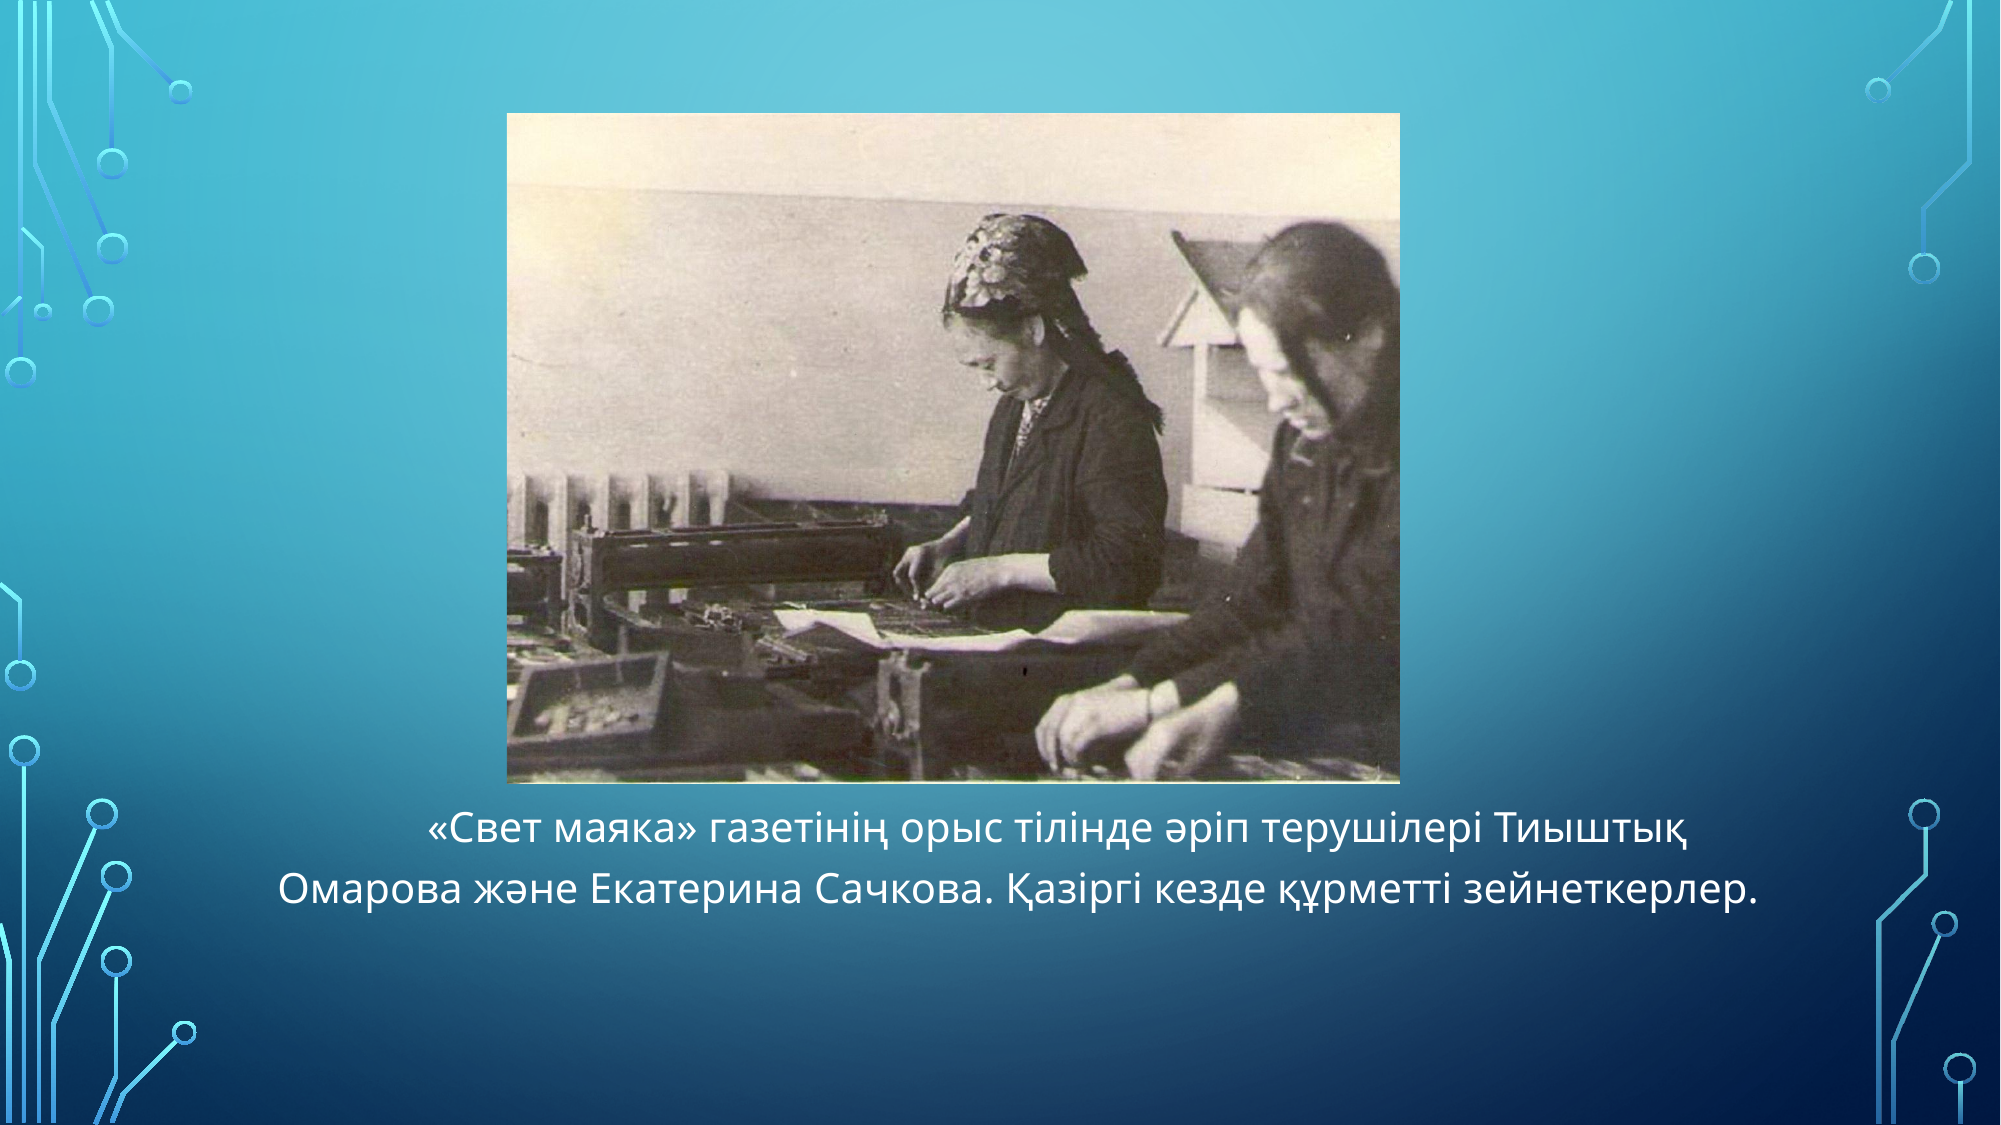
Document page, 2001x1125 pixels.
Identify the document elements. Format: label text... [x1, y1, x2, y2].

picture [506, 113, 1401, 784]
list «Свет маяка» газетінің орыс тілінде әріп терушілері Тиыштық Омарова және Екатерина Сачкова. Қазіргі кезде құрметті зейнеткерлер. [187, 783, 1813, 950]
